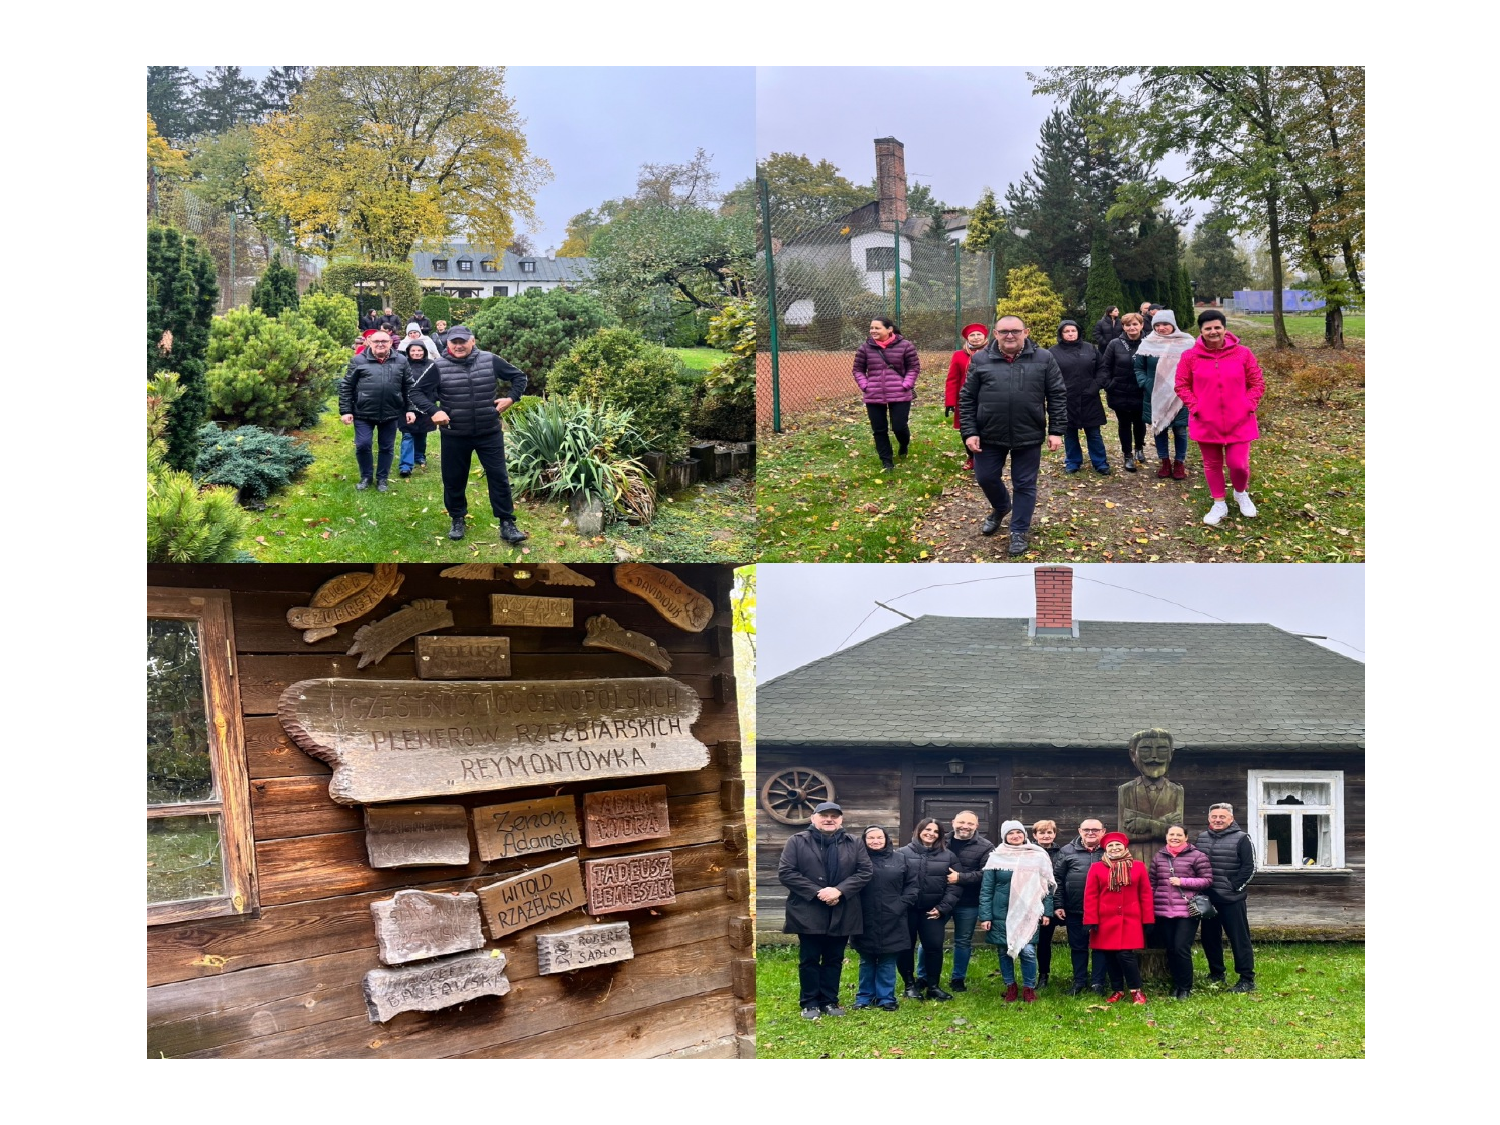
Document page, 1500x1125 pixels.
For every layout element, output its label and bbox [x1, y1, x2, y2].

picture [147, 66, 1365, 1059]
